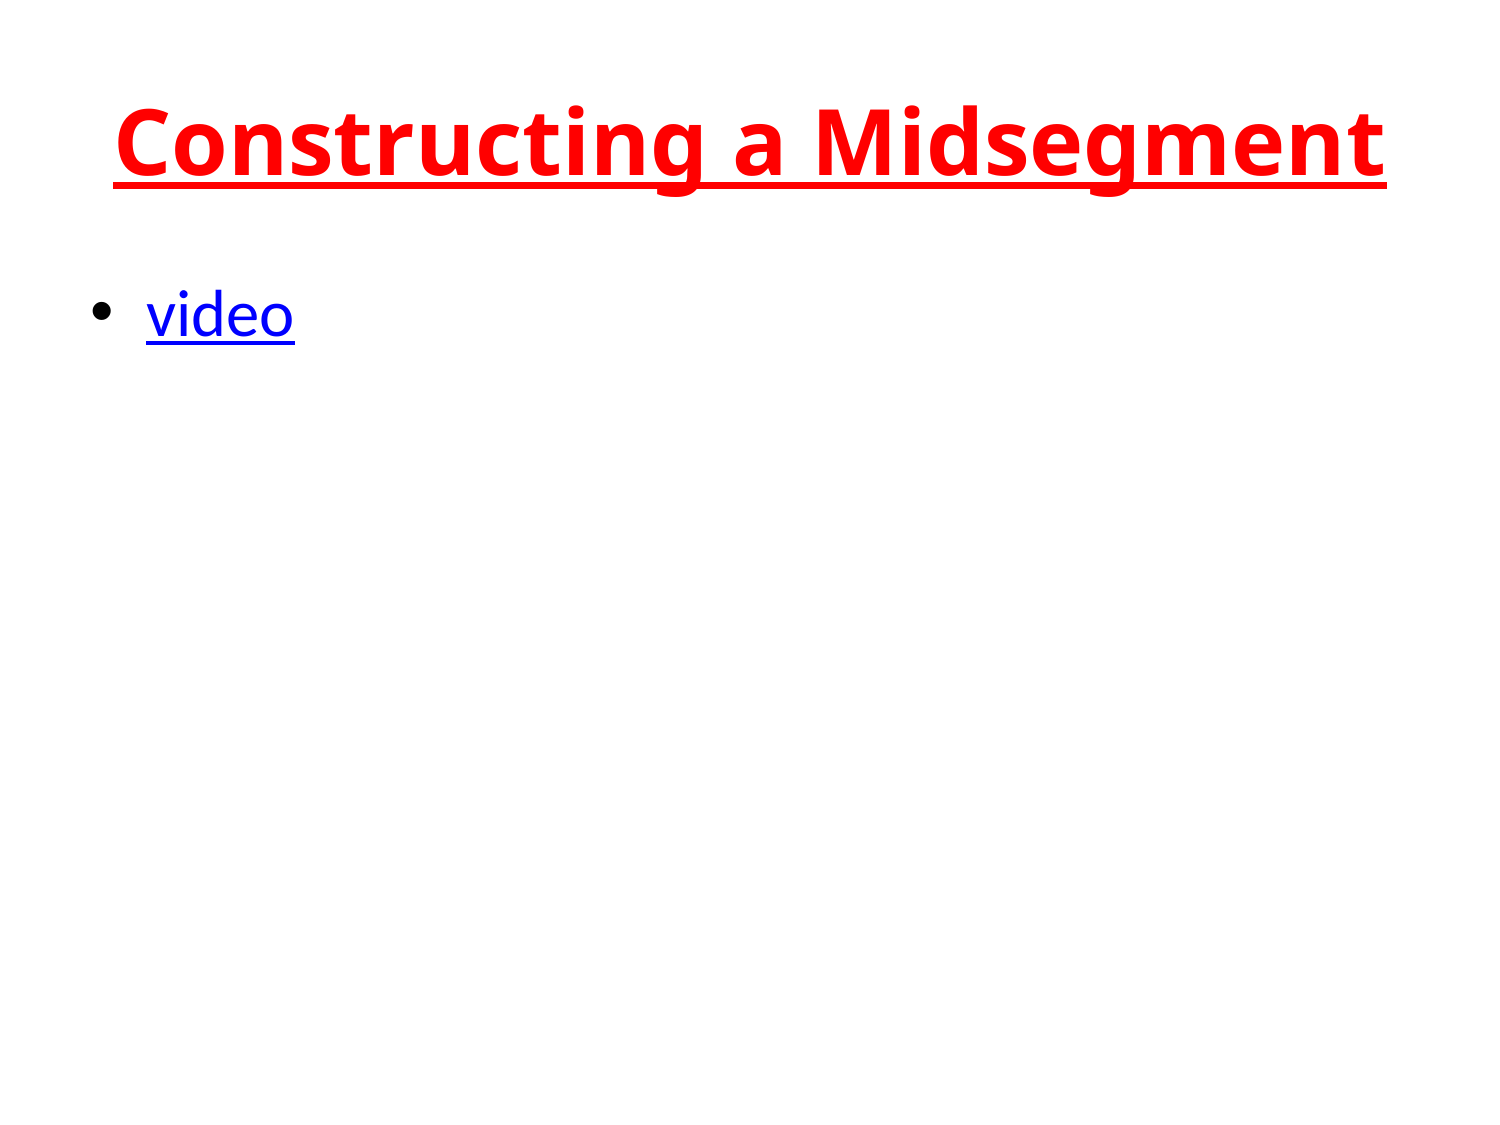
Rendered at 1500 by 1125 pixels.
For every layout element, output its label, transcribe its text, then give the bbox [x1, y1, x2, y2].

title Constructing a Midsegment [75, 45, 1425, 233]
list video [75, 262, 1425, 1005]
